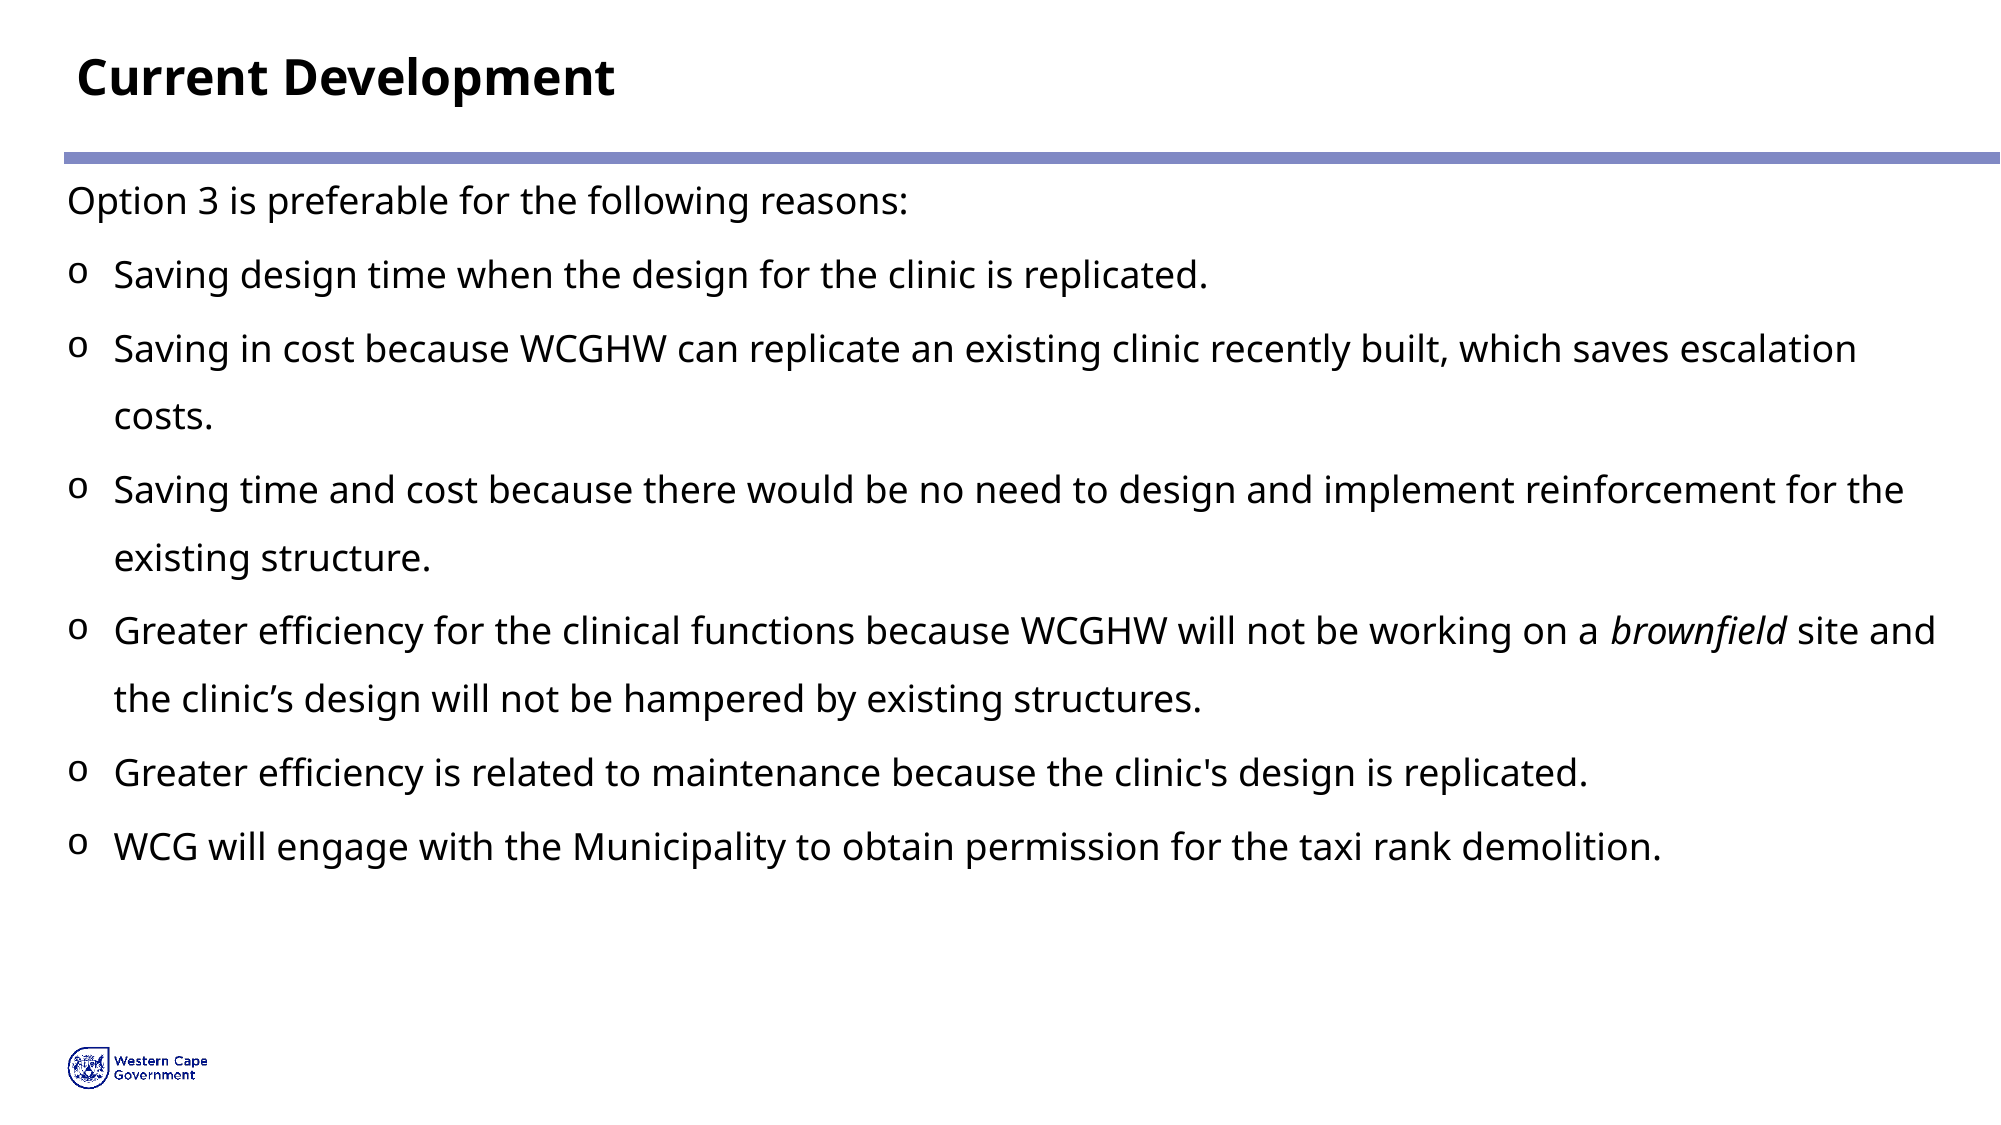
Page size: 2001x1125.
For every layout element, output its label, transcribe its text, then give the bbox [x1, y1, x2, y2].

picture [1986, 152, 2000, 164]
picture [53, 1032, 237, 1103]
text_box Option 3 is preferable for the following reasons: Saving design time when the design for the clinic is replicated. Saving in cost because WCGHW can replicate an existing clinic recently built, which saves escalation costs. Saving time and cost because there would be no need to design and implement reinforcement for the existing structure. Greater efficiency for the clinical functions because WCGHW will not be working on a brownfield site and the clinic’s design will not be hampered by existing structures. Greater efficiency is related to maintenance because the clinic's design is replicated. WCG will engage with the Municipality to obtain permission for the taxi rank demolition. [55, 143, 1986, 1024]
title Current Development [64, 29, 1945, 122]
